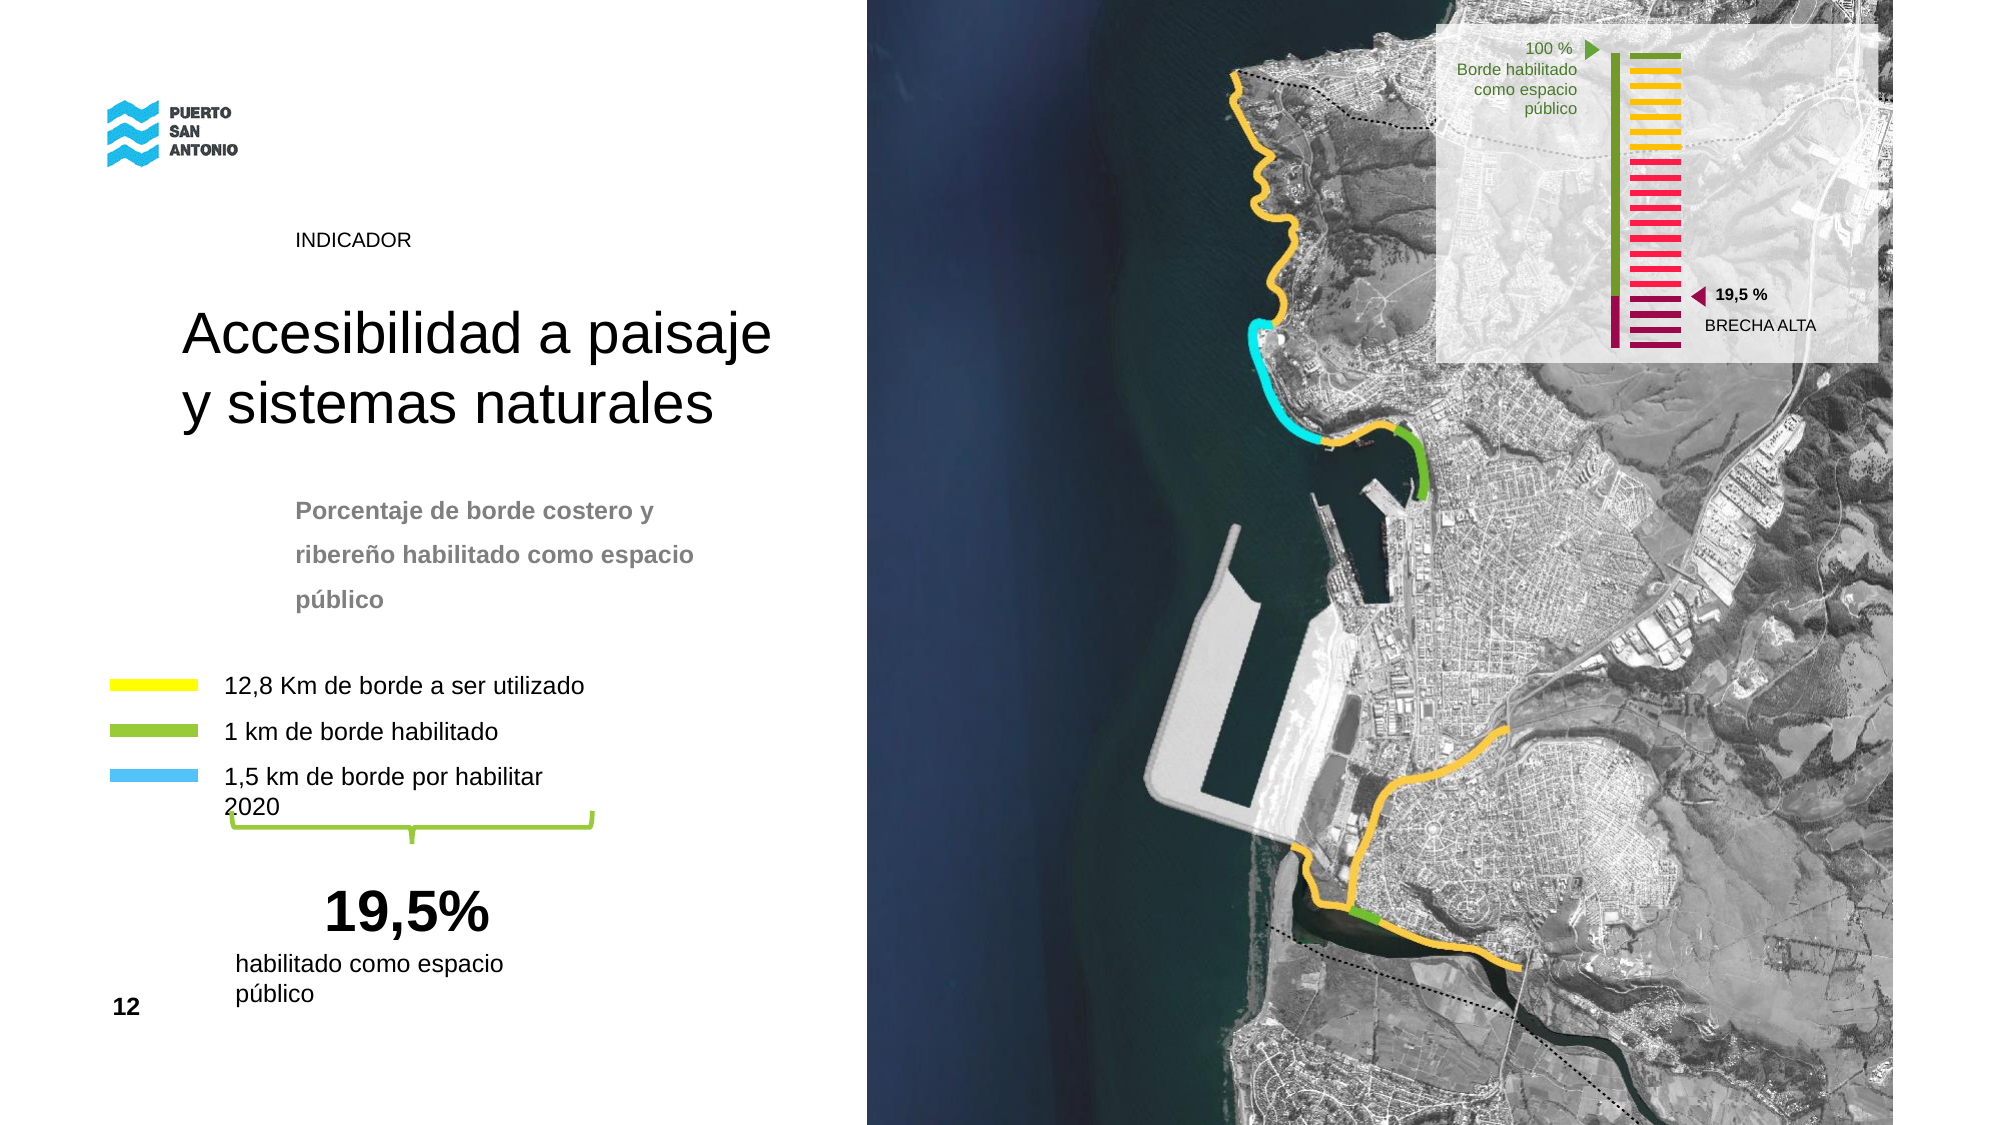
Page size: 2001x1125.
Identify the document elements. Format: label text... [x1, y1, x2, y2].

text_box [220, 810, 604, 987]
text_box 12,8 Km de borde a ser utilizado [209, 662, 636, 708]
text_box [182, 230, 787, 437]
text_box [106, 75, 275, 194]
text_box 1,5 km de borde por habilitar 2020 [209, 752, 604, 828]
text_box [1435, 23, 1879, 364]
picture [867, 0, 1893, 1125]
text_box 1 km de borde habilitado [209, 708, 516, 752]
text_box Porcentaje de borde costero y ribereño habilitado como espacio público [295, 479, 722, 614]
